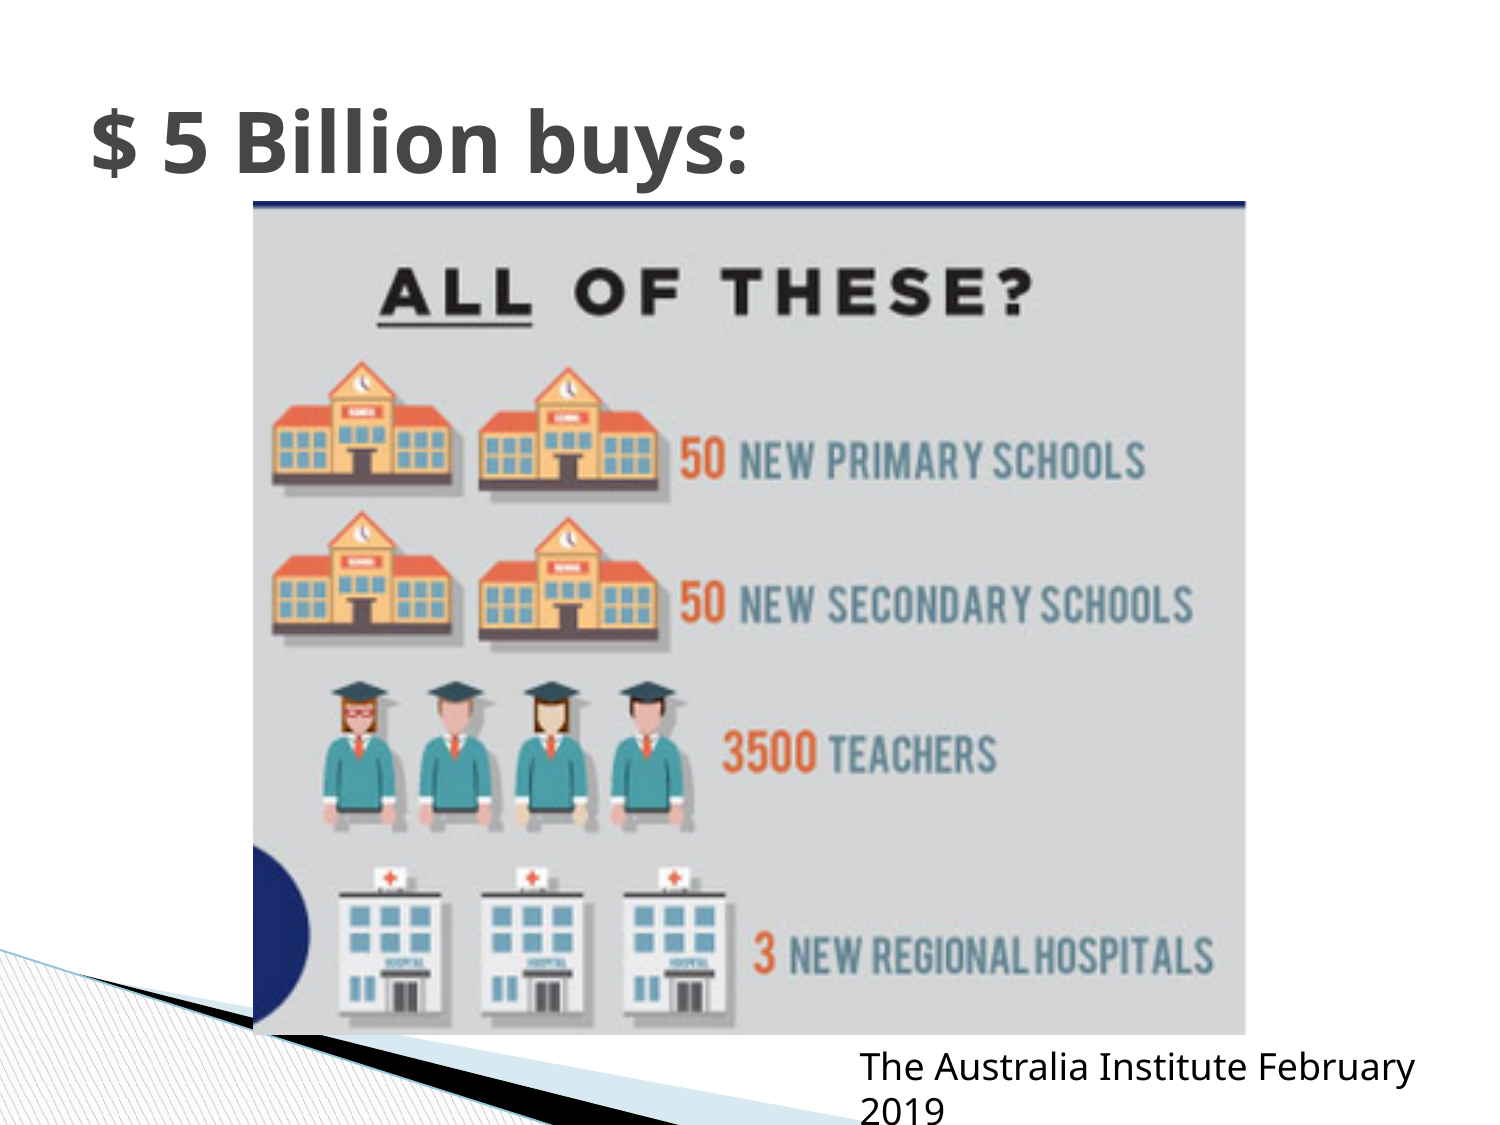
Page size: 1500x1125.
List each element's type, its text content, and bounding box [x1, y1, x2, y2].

picture [253, 201, 1253, 1036]
text_box The Australia Institute February 2019 [844, 1034, 1471, 1125]
title $ 5 Billion buys: [75, 45, 1425, 233]
